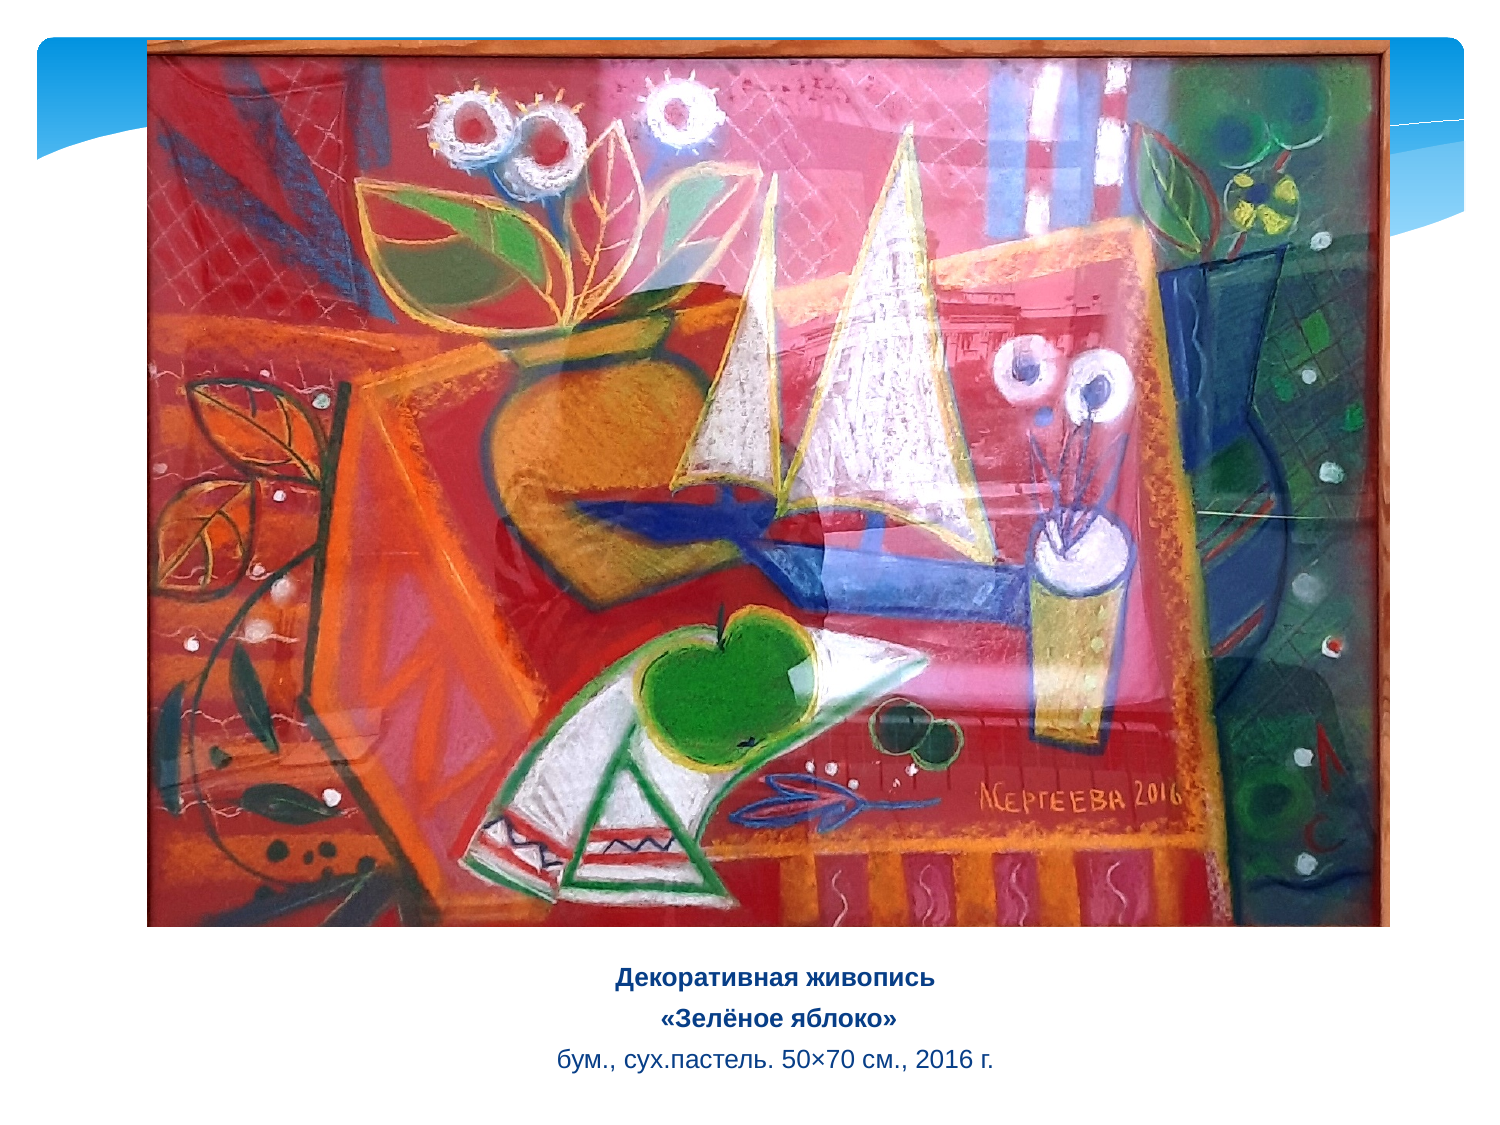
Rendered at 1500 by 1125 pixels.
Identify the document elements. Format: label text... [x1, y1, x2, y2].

picture [147, 41, 1390, 927]
list Декоративная живопись «Зелёное яблоко» бум., сух.пастель. 50×70 см., 2016 г. [371, 952, 1179, 1083]
